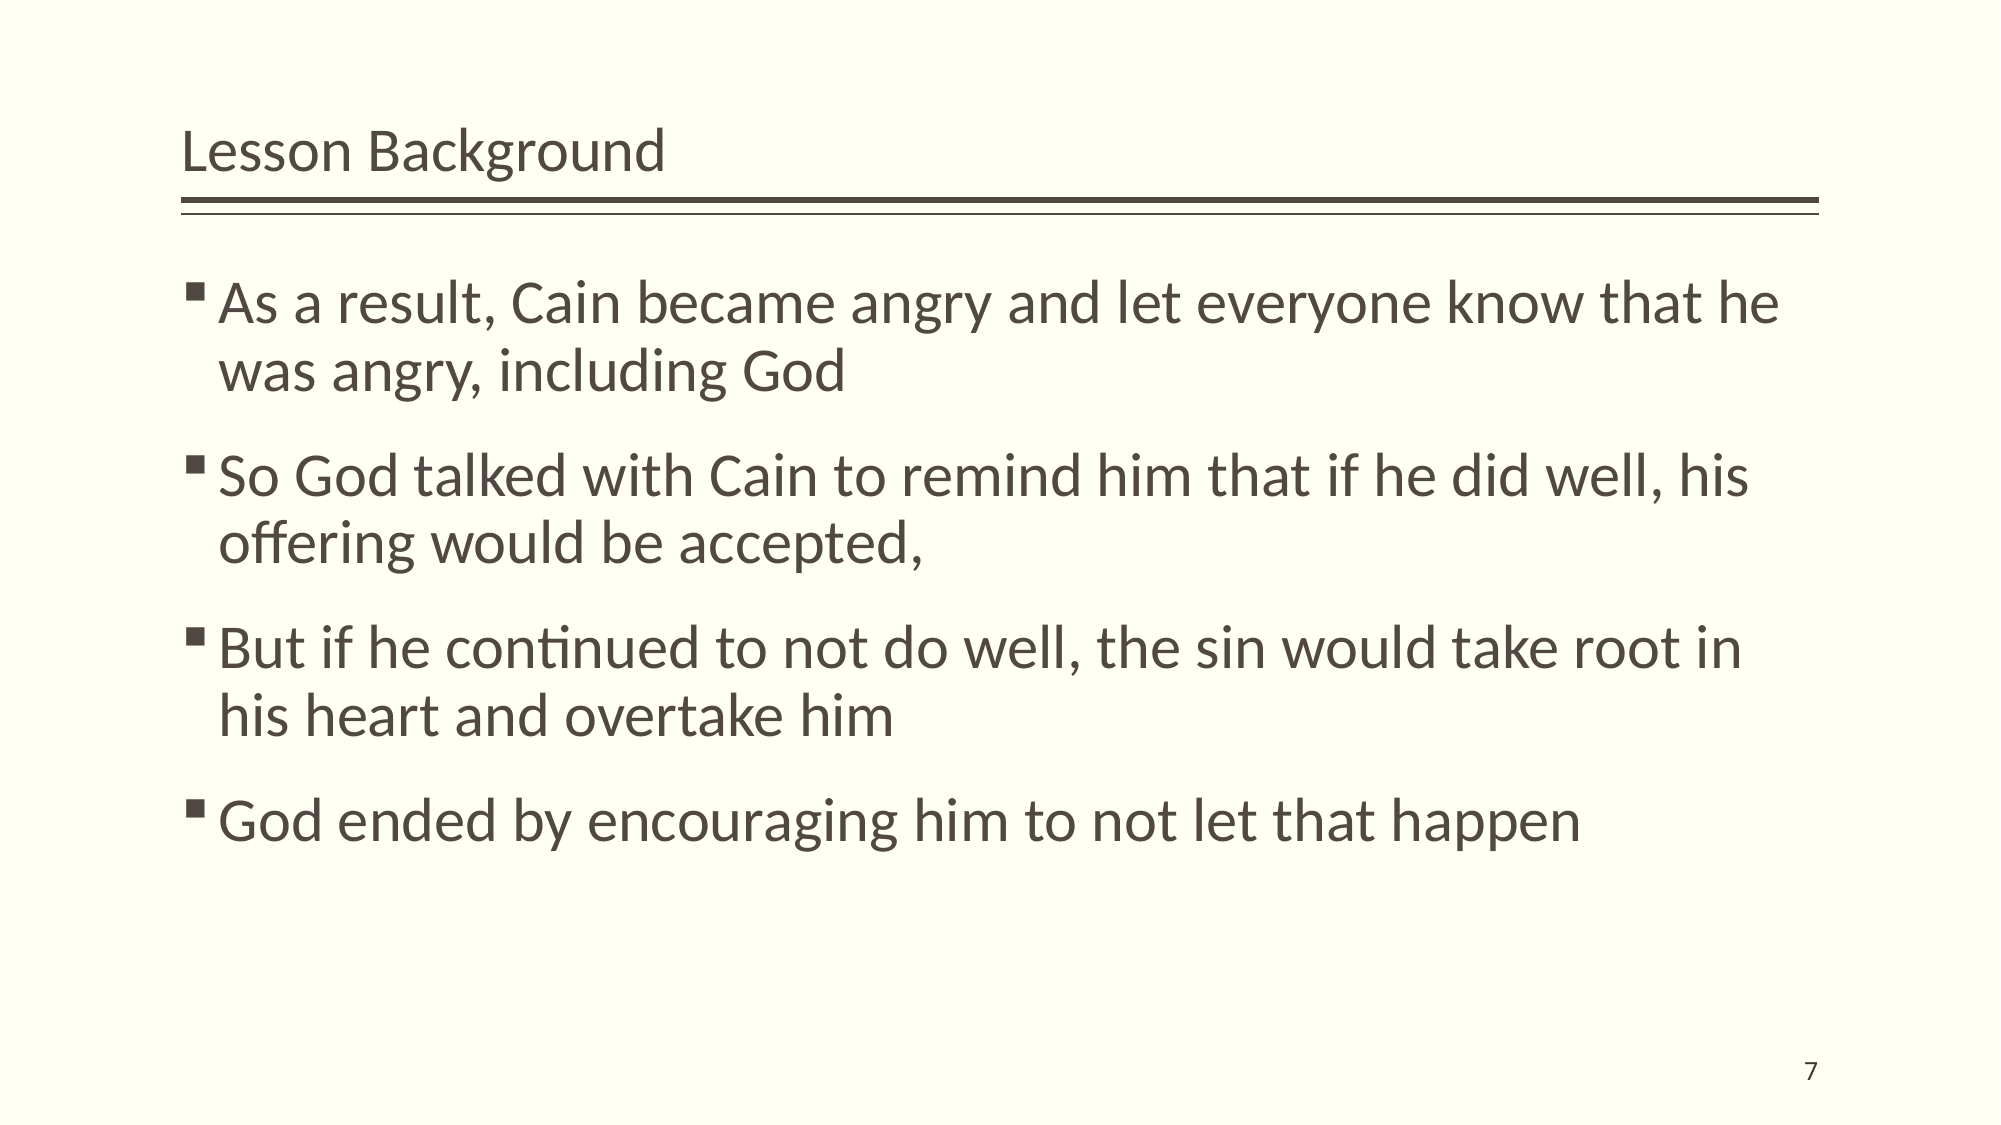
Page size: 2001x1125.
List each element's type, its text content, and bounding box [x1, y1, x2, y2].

list As a result, Cain became angry and let everyone know that he was angry, including God So God talked with Cain to remind him that if he did well, his offering would be accepted, But if he continued to not do well, the sin would take root in his heart and overtake him God ended by encouraging him to not let that happen [181, 262, 1819, 1013]
slide_number 7 [1518, 1042, 1819, 1103]
title Lesson Background [181, 12, 1819, 193]
